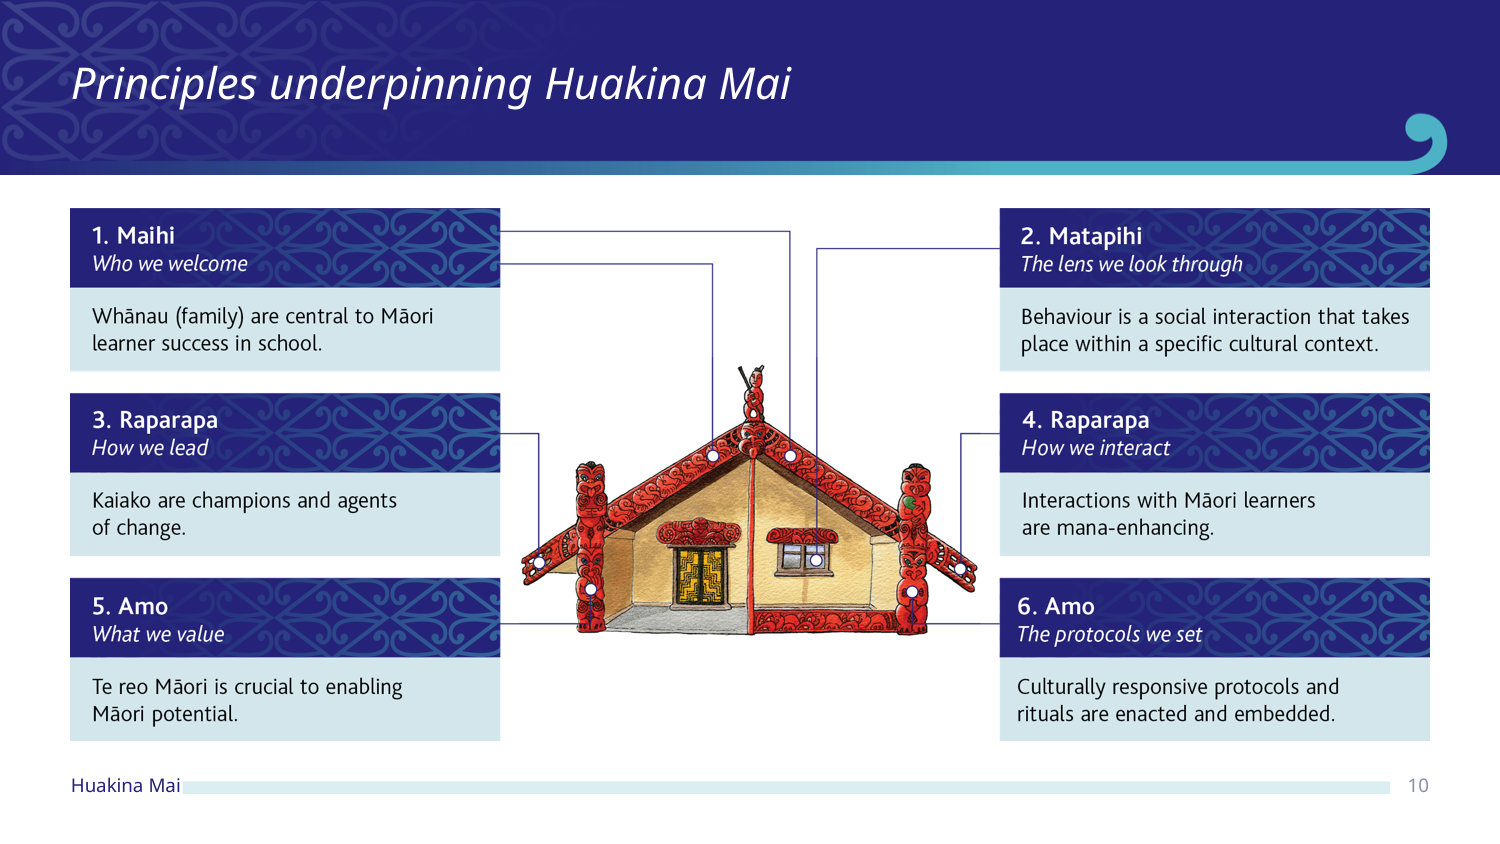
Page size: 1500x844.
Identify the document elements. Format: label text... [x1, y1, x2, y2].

picture [70, 208, 1430, 741]
text_box Principles underpinning Huakina Mai [70, 61, 934, 109]
slide_number 10 [1299, 774, 1430, 797]
picture [0, 0, 1500, 175]
